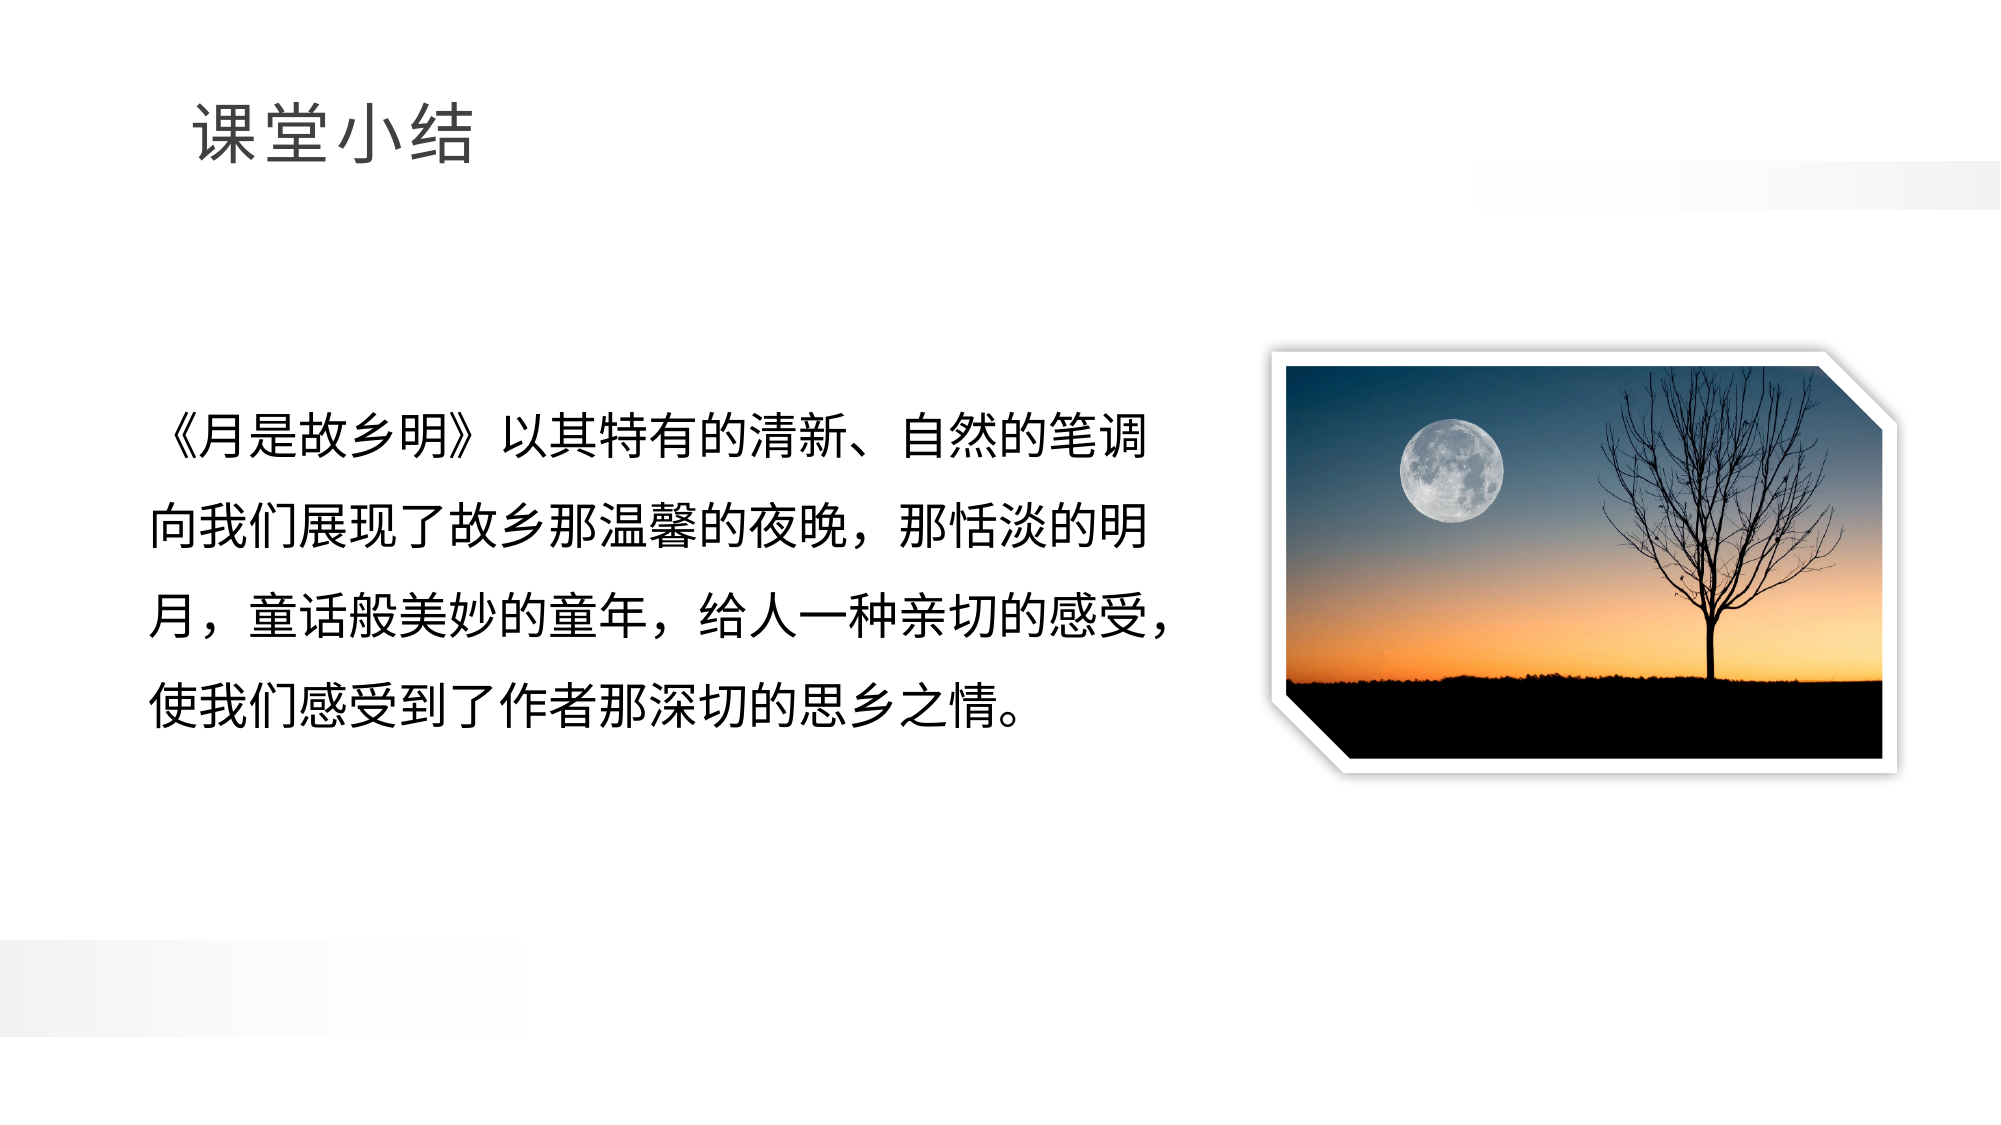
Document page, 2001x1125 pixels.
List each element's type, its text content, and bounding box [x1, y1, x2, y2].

picture [1278, 358, 1890, 766]
text_box 《月是故乡明》以其特有的清新、自然的笔调向我们展现了故乡那温馨的夜晚，那恬淡的明月，童话般美妙的童年，给人一种亲切的感受，使我们感受到了作者那深切的思乡之情。 [133, 367, 1192, 742]
